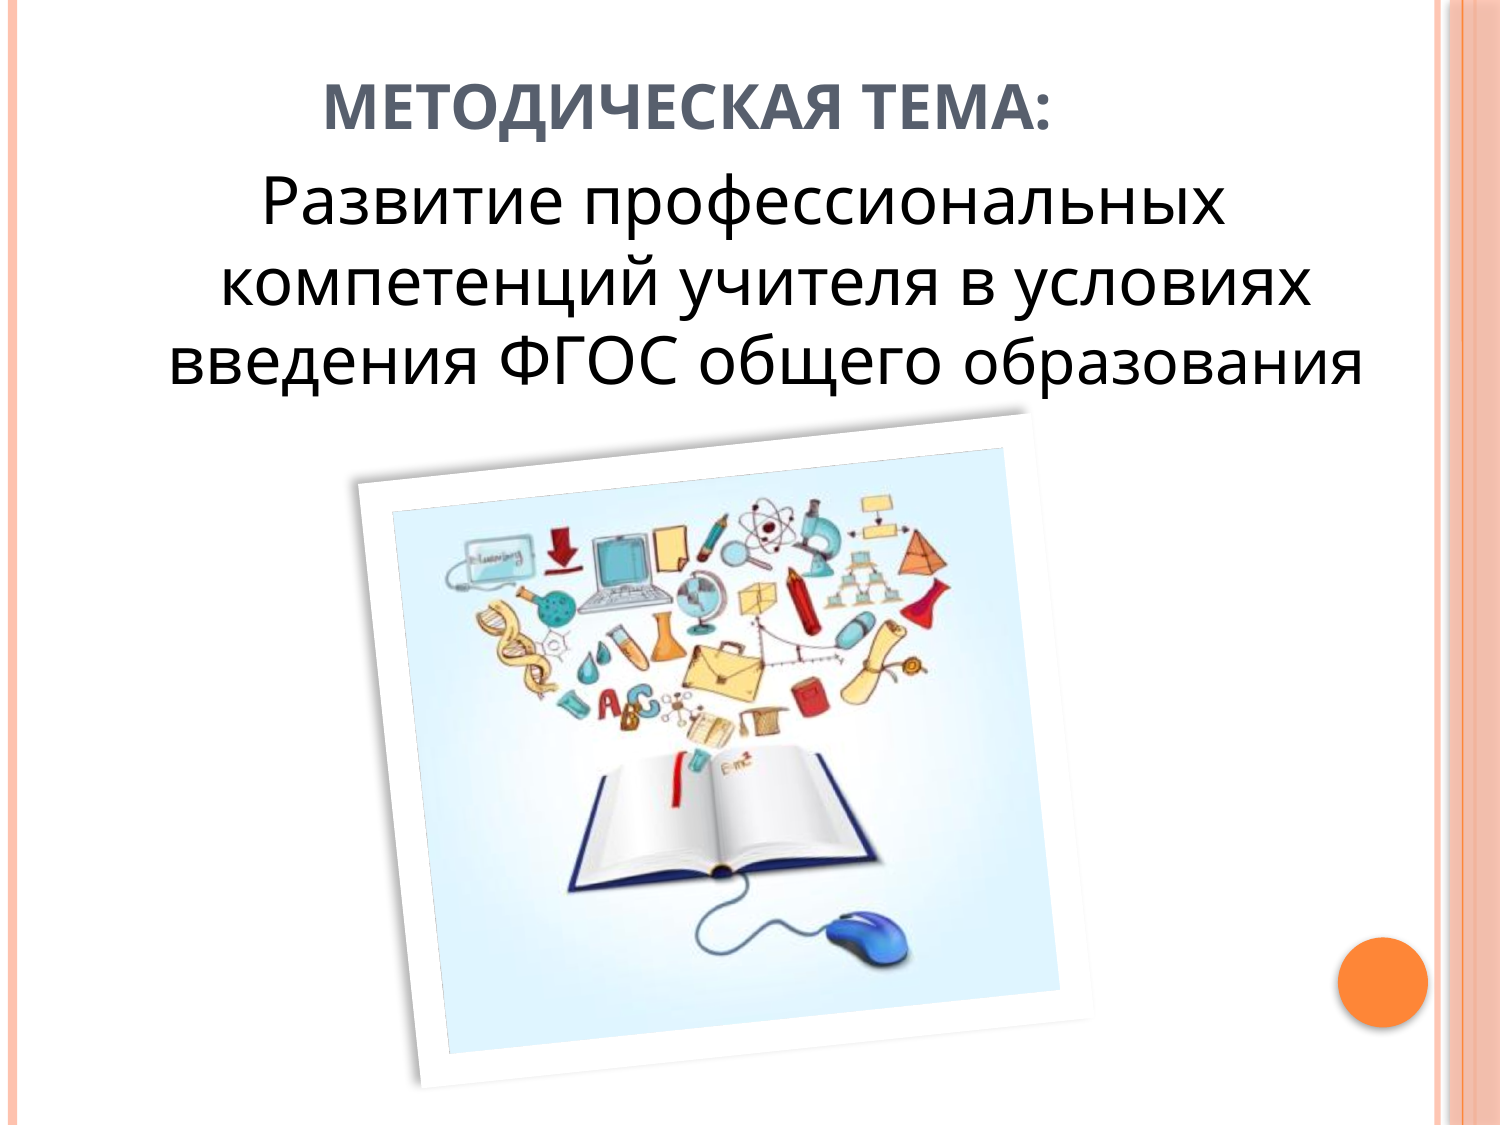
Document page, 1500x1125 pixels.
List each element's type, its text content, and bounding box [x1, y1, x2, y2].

title МЕТОДИЧЕСКАЯ ТЕМА: [75, 45, 1300, 149]
picture [394, 449, 1060, 1053]
list Развитие профессиональных компетенций учителя в условиях введения ФГОС общего образования [76, 150, 1412, 539]
